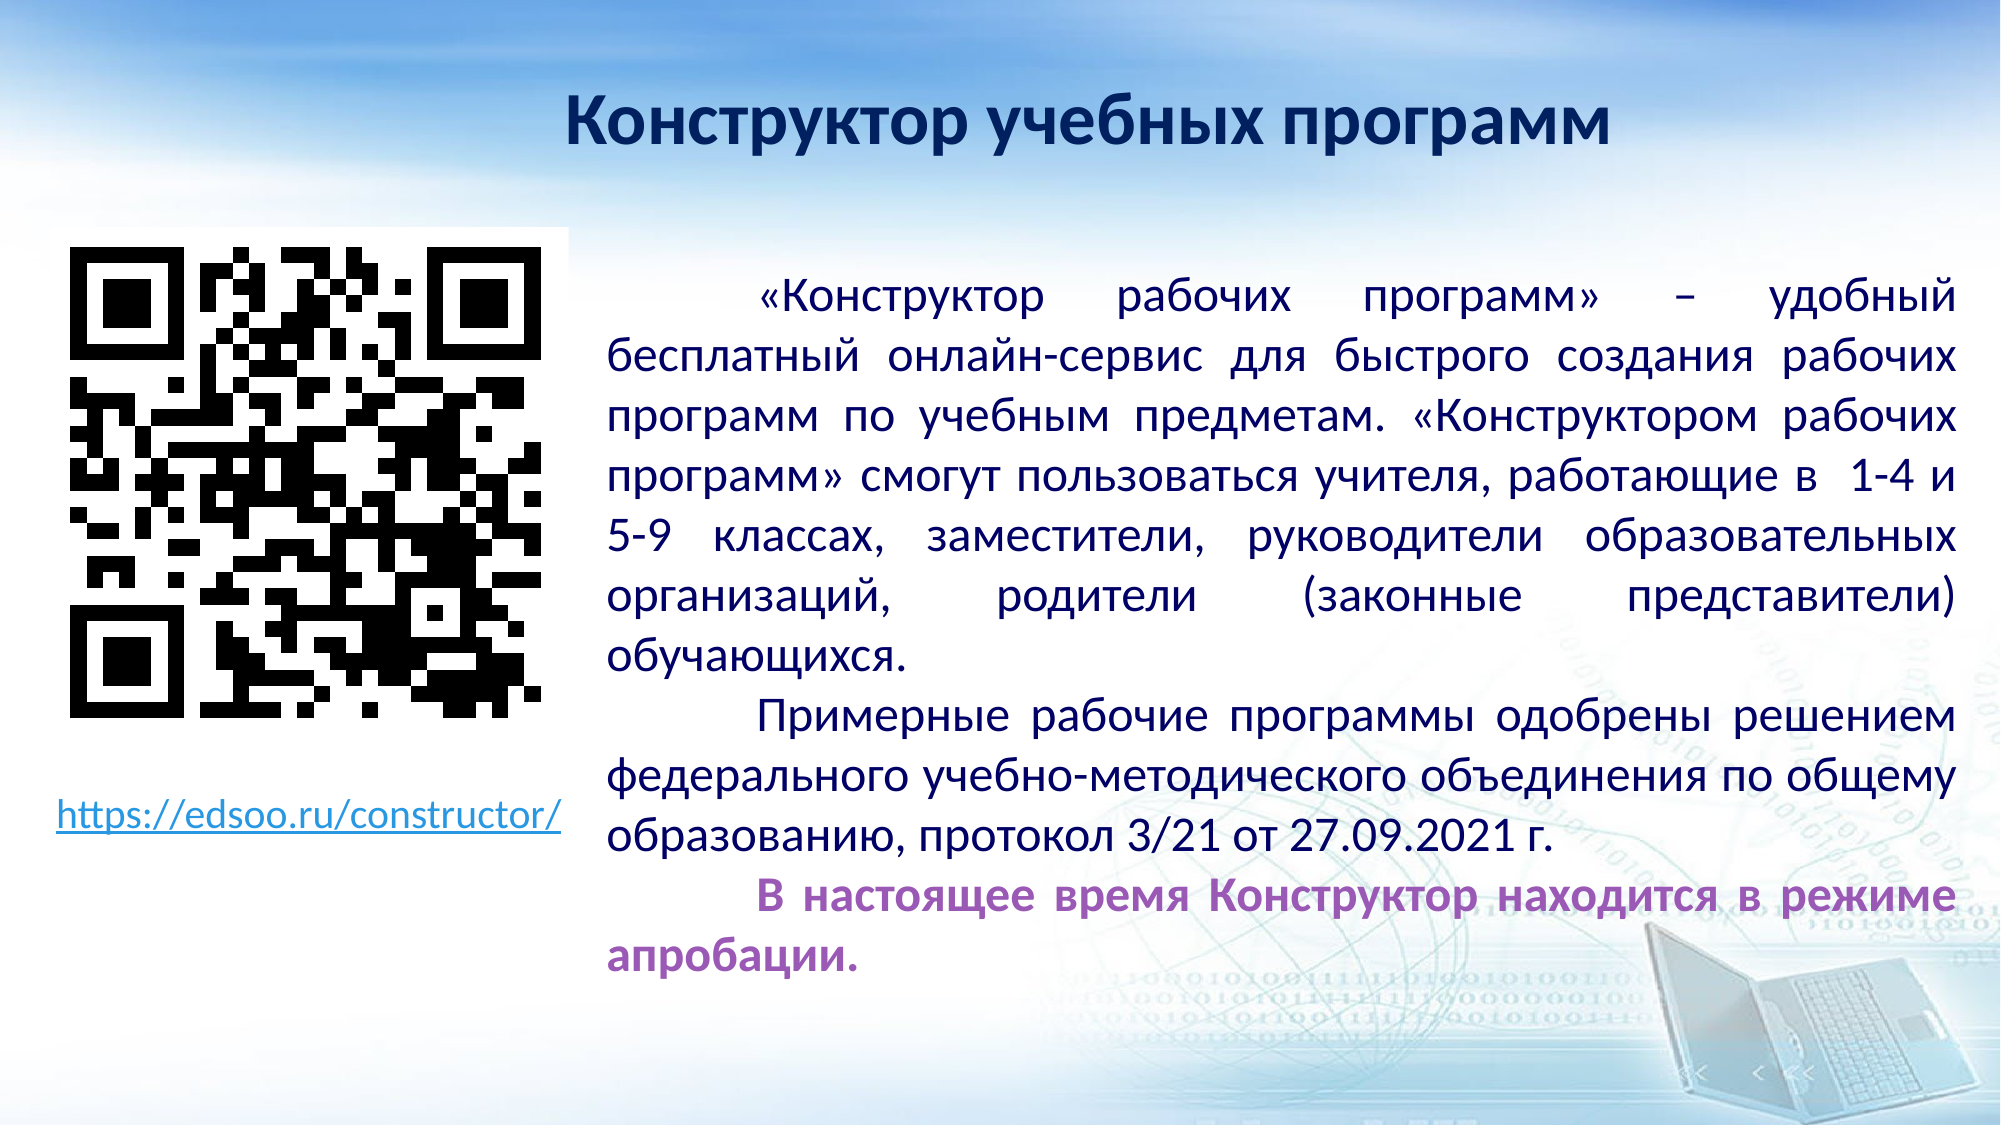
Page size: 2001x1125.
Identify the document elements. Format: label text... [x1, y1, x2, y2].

text_box Конструктор учебных программ [550, 62, 1629, 168]
text_box https://edsoo.ru/constructor/ [41, 779, 577, 895]
picture [0, 0, 2001, 1125]
text_box «Конструктор рабочих программ» – удобный бесплатный онлайн-сервис для быстрого создания рабочих программ по учебным предметам. «Конструктором рабочих программ» смогут пользоваться учителя, работающие в 1-4 и 5-9 классах, заместители, руководители образовательных организаций, родители (законные представители) обучающихся. Примерные рабочие программы одобрены решением федерального учебно-методического объединения по общему образованию, протокол 3/21 от 27.09.2021 г. В настоящее время Конструктор находится в режиме апробации. [591, 253, 1973, 989]
